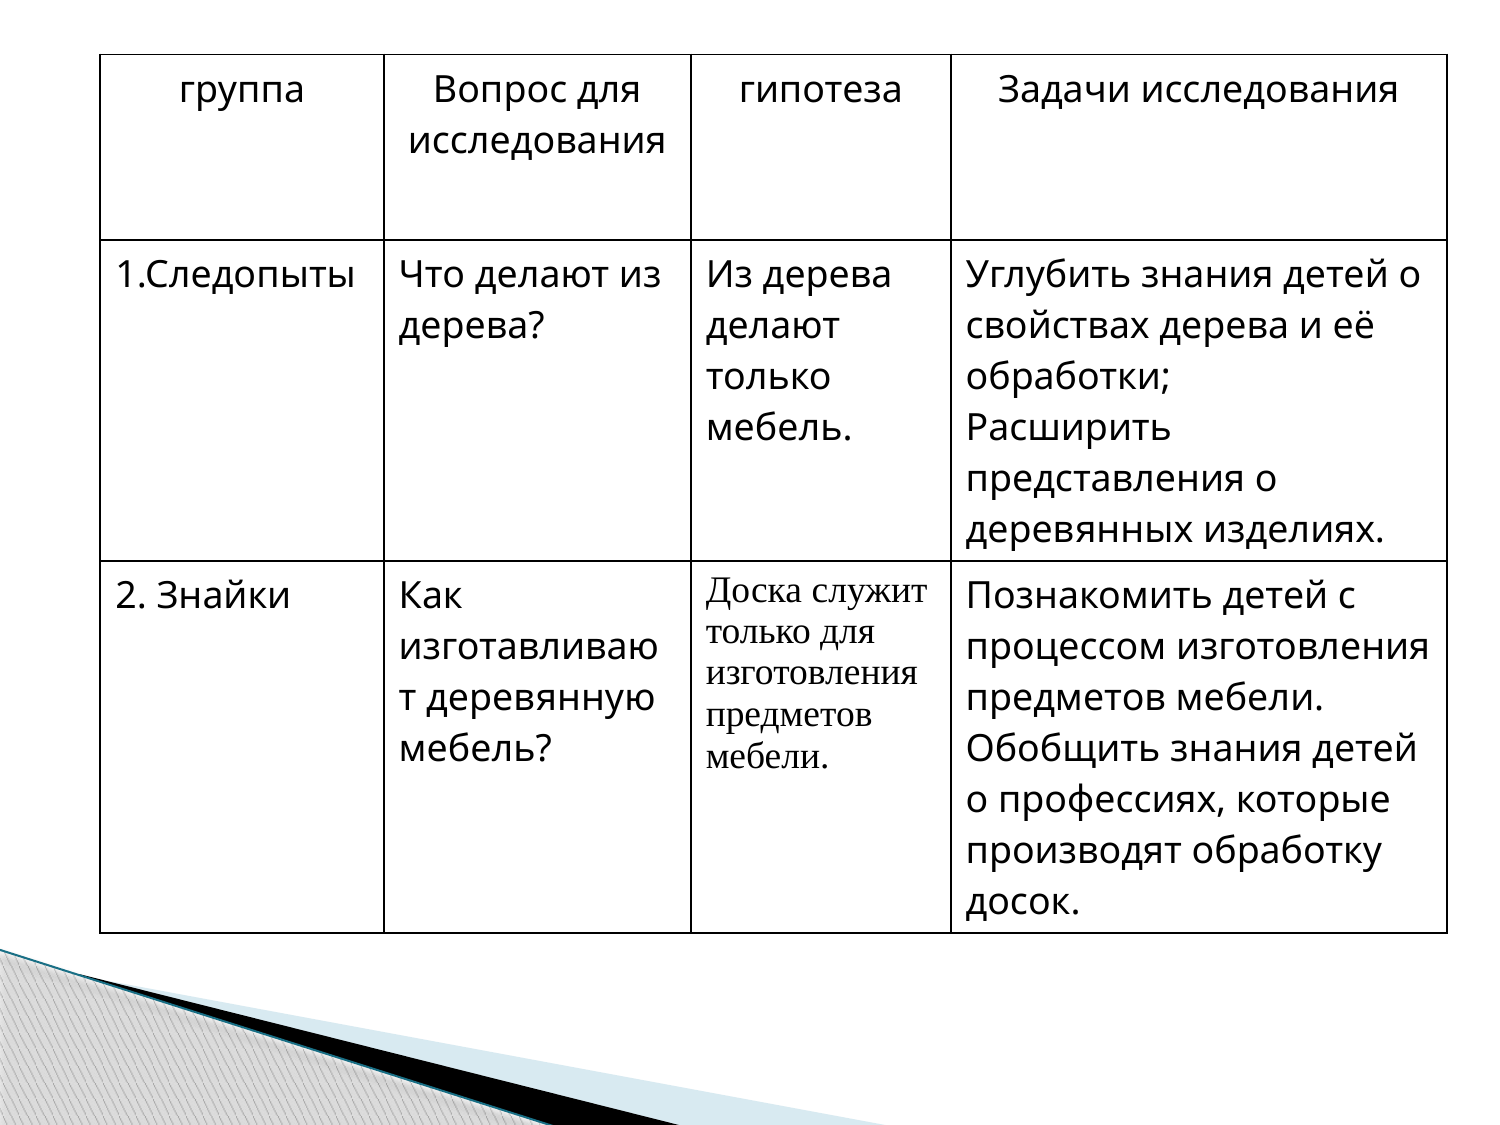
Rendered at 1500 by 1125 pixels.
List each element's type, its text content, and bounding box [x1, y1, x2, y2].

table_cell 2. Знайки [101, 562, 383, 932]
table_cell Познакомить детей с процессом изготовления предметов мебели. Обобщить знания детей о профессиях, которые производят обработку досок. [952, 562, 1446, 932]
table_cell 1.Следопыты [101, 241, 383, 560]
table_header Задачи исследования [952, 55, 1446, 239]
table_header гипотеза [692, 55, 950, 239]
table_cell Что делают из дерева? [385, 241, 690, 560]
table_cell Доска служит только для изготовления предметов мебели. [692, 562, 950, 932]
table_cell Как изготавливают деревянную мебель? [385, 562, 690, 932]
table_header Вопрос для исследования [385, 55, 690, 239]
table_cell Углубить знания детей о свойствах дерева и её обработки; Расширить представления о деревянных изделиях. [952, 241, 1446, 560]
table_header группа [101, 55, 383, 239]
table_cell Из дерева делают только мебель. [692, 241, 950, 560]
